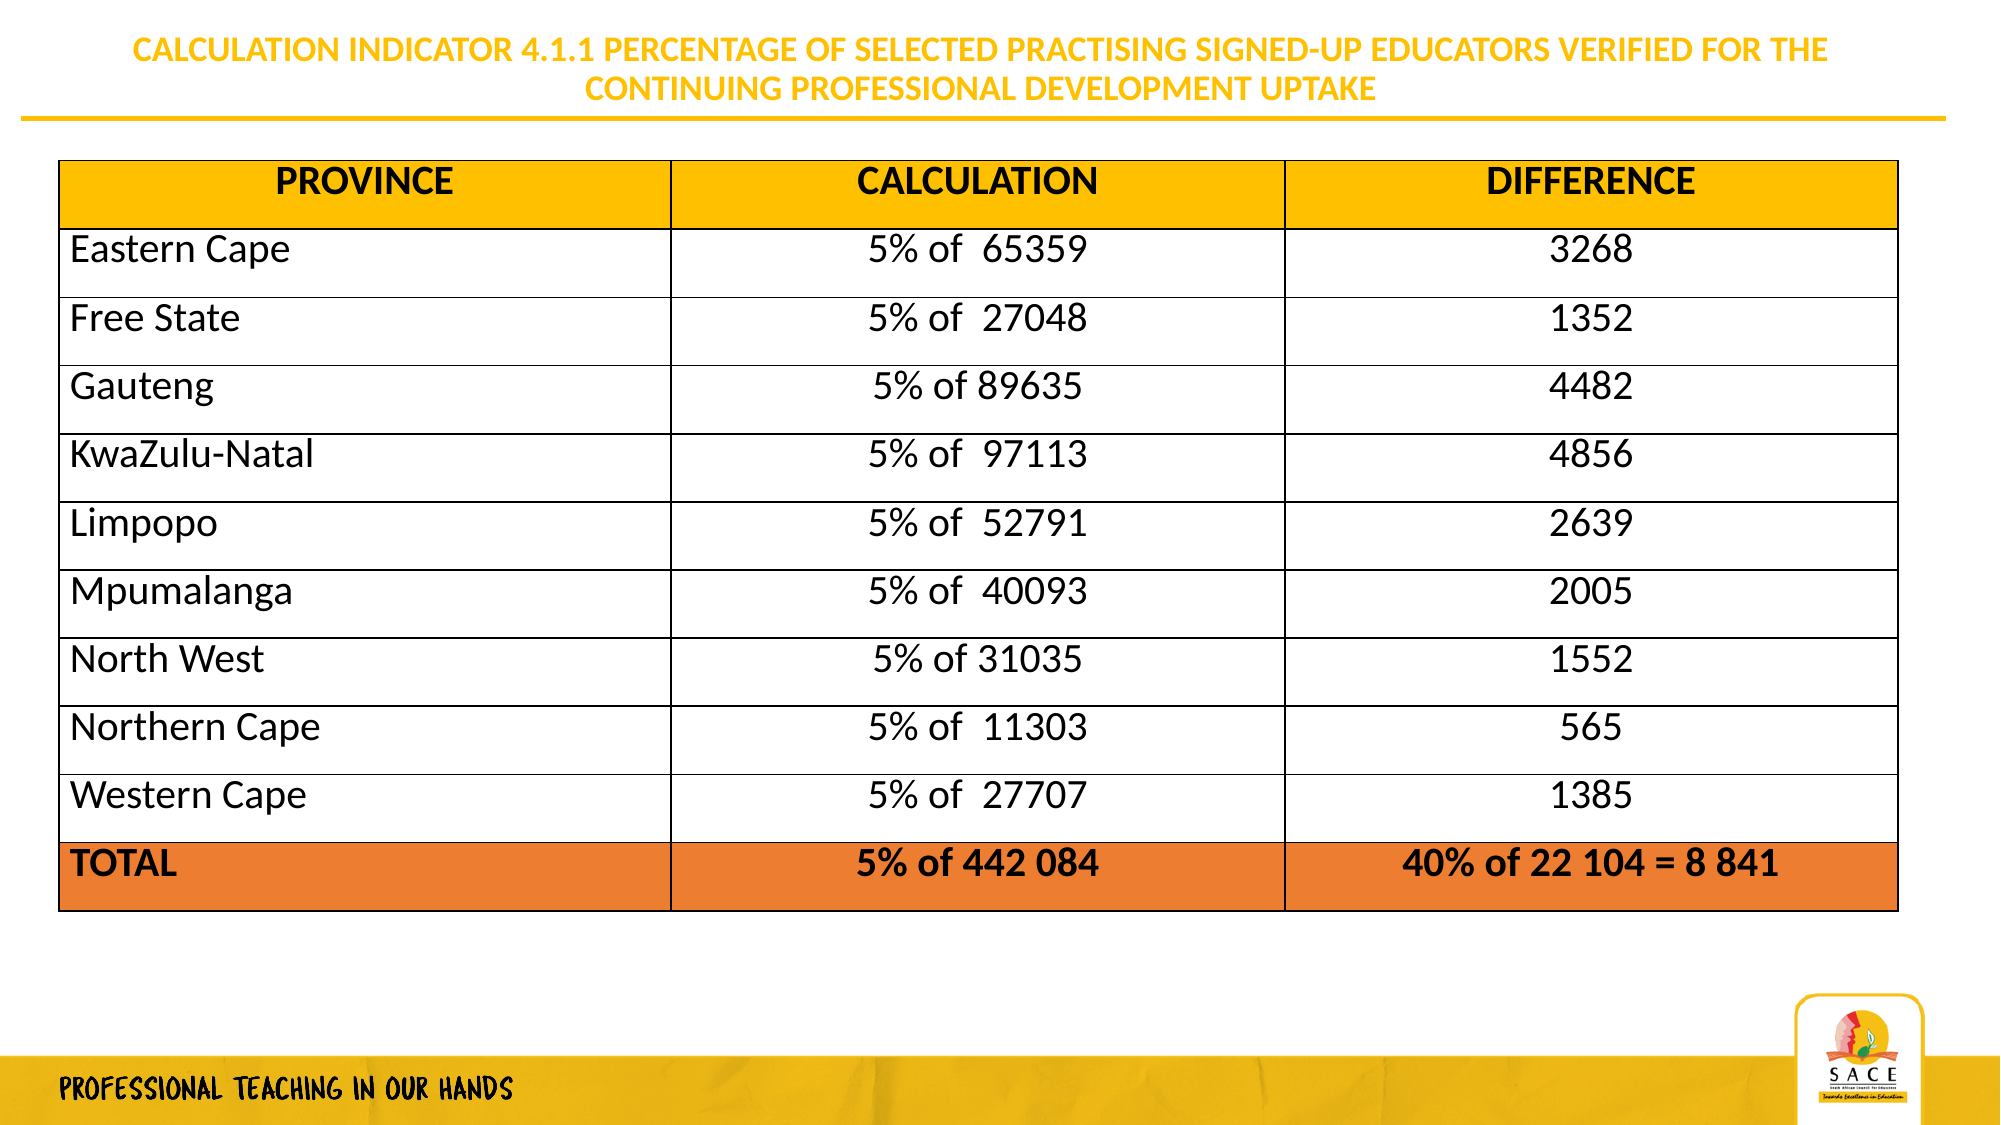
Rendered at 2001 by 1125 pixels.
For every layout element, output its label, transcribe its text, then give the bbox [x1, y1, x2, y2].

table_cell 5% of 52791 [672, 503, 1284, 569]
table_cell 2639 [1286, 503, 1897, 569]
table_cell 4482 [1286, 366, 1897, 433]
table_cell 1385 [1286, 775, 1897, 842]
table_cell 565 [1286, 707, 1897, 774]
table_cell 3268 [1286, 230, 1897, 297]
table_cell 5% of 89635 [672, 366, 1284, 433]
table_cell KwaZulu-Natal [60, 435, 670, 501]
table_cell 5% of 442 084 [672, 843, 1284, 910]
table_cell 5% of 11303 [672, 707, 1284, 774]
table_cell North West [60, 639, 670, 705]
table_cell Limpopo [60, 503, 670, 569]
table_header PROVINCE [60, 161, 670, 228]
table_cell 4856 [1286, 435, 1897, 501]
table_cell Eastern Cape [60, 230, 670, 297]
table_cell Northern Cape [60, 707, 670, 774]
table_cell 2005 [1286, 571, 1897, 637]
title CALCULATION INDICATOR 4.1.1 PERCENTAGE OF SELECTED PRACTISING SIGNED-UP EDUCATORS VERIFIED FOR THE CONTINUING PROFESSIONAL DEVELOPMENT UPTAKE [21, 22, 1942, 161]
table_cell 40% of 22 104 = 8 841 [1286, 843, 1897, 910]
table_cell Western Cape [60, 775, 670, 842]
table_cell TOTAL [60, 843, 670, 910]
table_cell 5% of 31035 [672, 639, 1284, 705]
table_cell 1352 [1286, 298, 1897, 365]
table_header CALCULATION [672, 161, 1284, 228]
picture [0, 974, 2000, 1125]
table_cell 1552 [1286, 639, 1897, 705]
table_cell 5% of 65359 [672, 230, 1284, 297]
table_cell Gauteng [60, 366, 670, 433]
table_cell 5% of 40093 [672, 571, 1284, 637]
table_cell Mpumalanga [60, 571, 670, 637]
table_cell 5% of 97113 [672, 435, 1284, 501]
table_cell Free State [60, 298, 670, 365]
table_header DIFFERENCE [1286, 161, 1897, 228]
table_cell 5% of 27707 [672, 775, 1284, 842]
table_cell 5% of 27048 [672, 298, 1284, 365]
slide_number 46 [1924, 1042, 1996, 1103]
